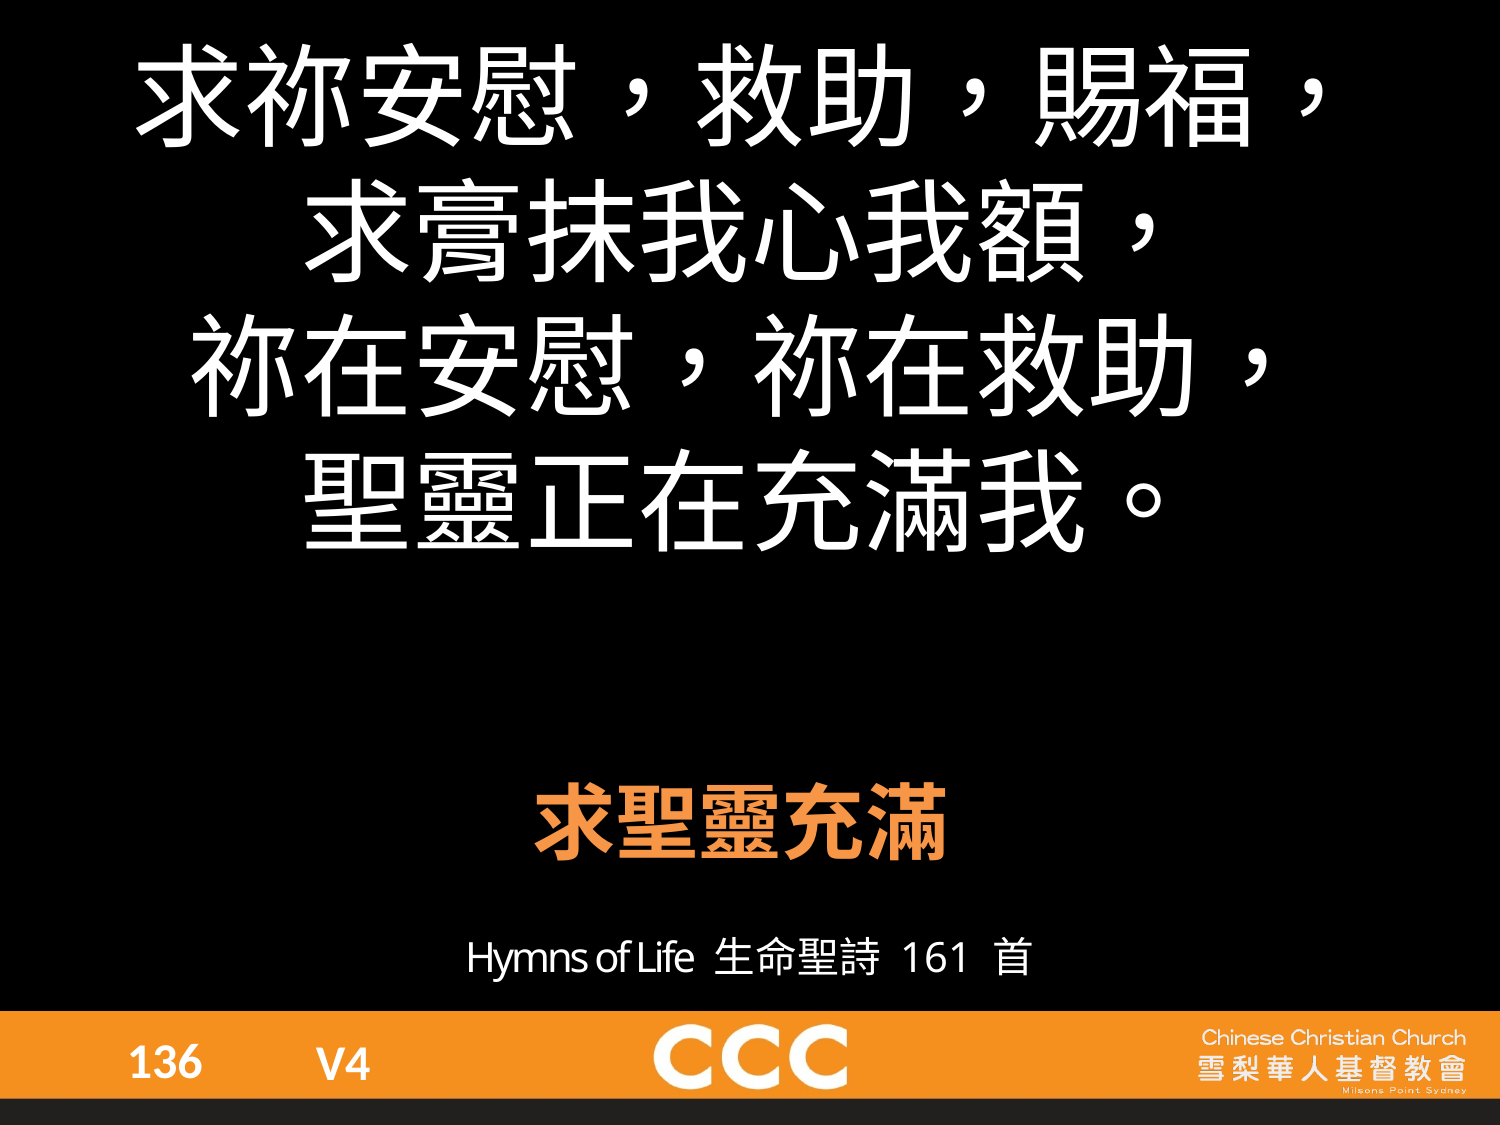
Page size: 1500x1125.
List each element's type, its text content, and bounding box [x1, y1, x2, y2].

text_box V4 [301, 1023, 431, 1099]
text_box Hymns of Life 生命聖詩 161 首 [194, 923, 1306, 989]
slide_number 136 [112, 1020, 243, 1094]
text_box 求祢安慰，救助，賜福， 求膏抹我心我額， 祢在安慰，祢在救助， 聖靈正在充滿我。 [0, 19, 1500, 574]
text_box 求聖靈充滿 詩集：生命聖詩 286 版權屬宣道出版社所有 [0, 763, 1500, 928]
picture [0, 1011, 1500, 1125]
